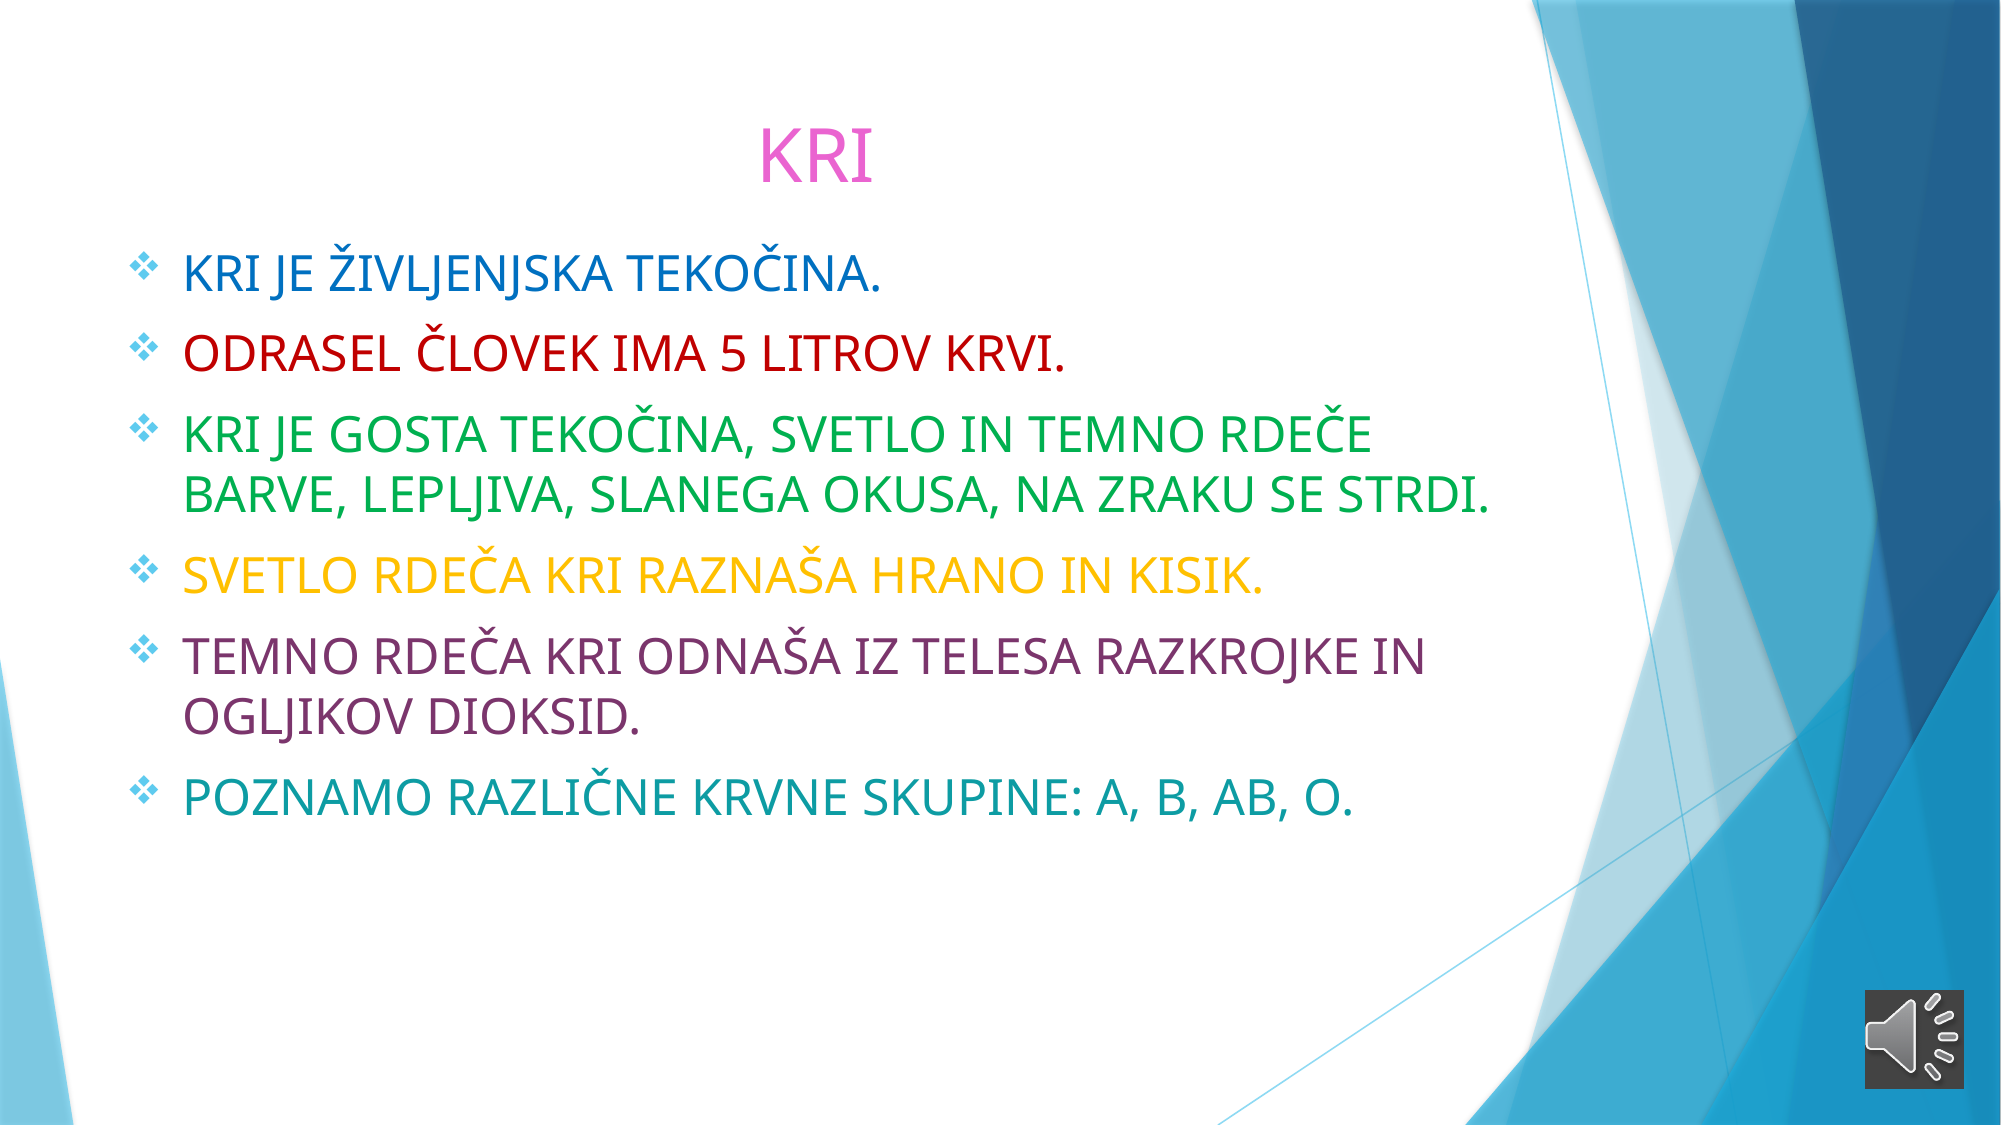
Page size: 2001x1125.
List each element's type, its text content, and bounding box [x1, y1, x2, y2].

list KRI JE ŽIVLJENJSKA TEKOČINA. ODRASEL ČLOVEK IMA 5 LITROV KRVI. KRI JE GOSTA TEKOČINA, SVETLO IN TEMNO RDEČE BARVE, LEPLJIVA, SLANEGA OKUSA, NA ZRAKU SE STRDI. SVETLO RDEČA KRI RAZNAŠA HRANO IN KISIK. TEMNO RDEČA KRI ODNAŠA IZ TELESA RAZKROJKE IN OGLJIKOV DIOKSID. POZNAMO RAZLIČNE KRVNE SKUPINE: A, B, AB, O. [111, 233, 1522, 991]
picture [1864, 989, 1966, 1091]
title KRI [111, 99, 1522, 217]
